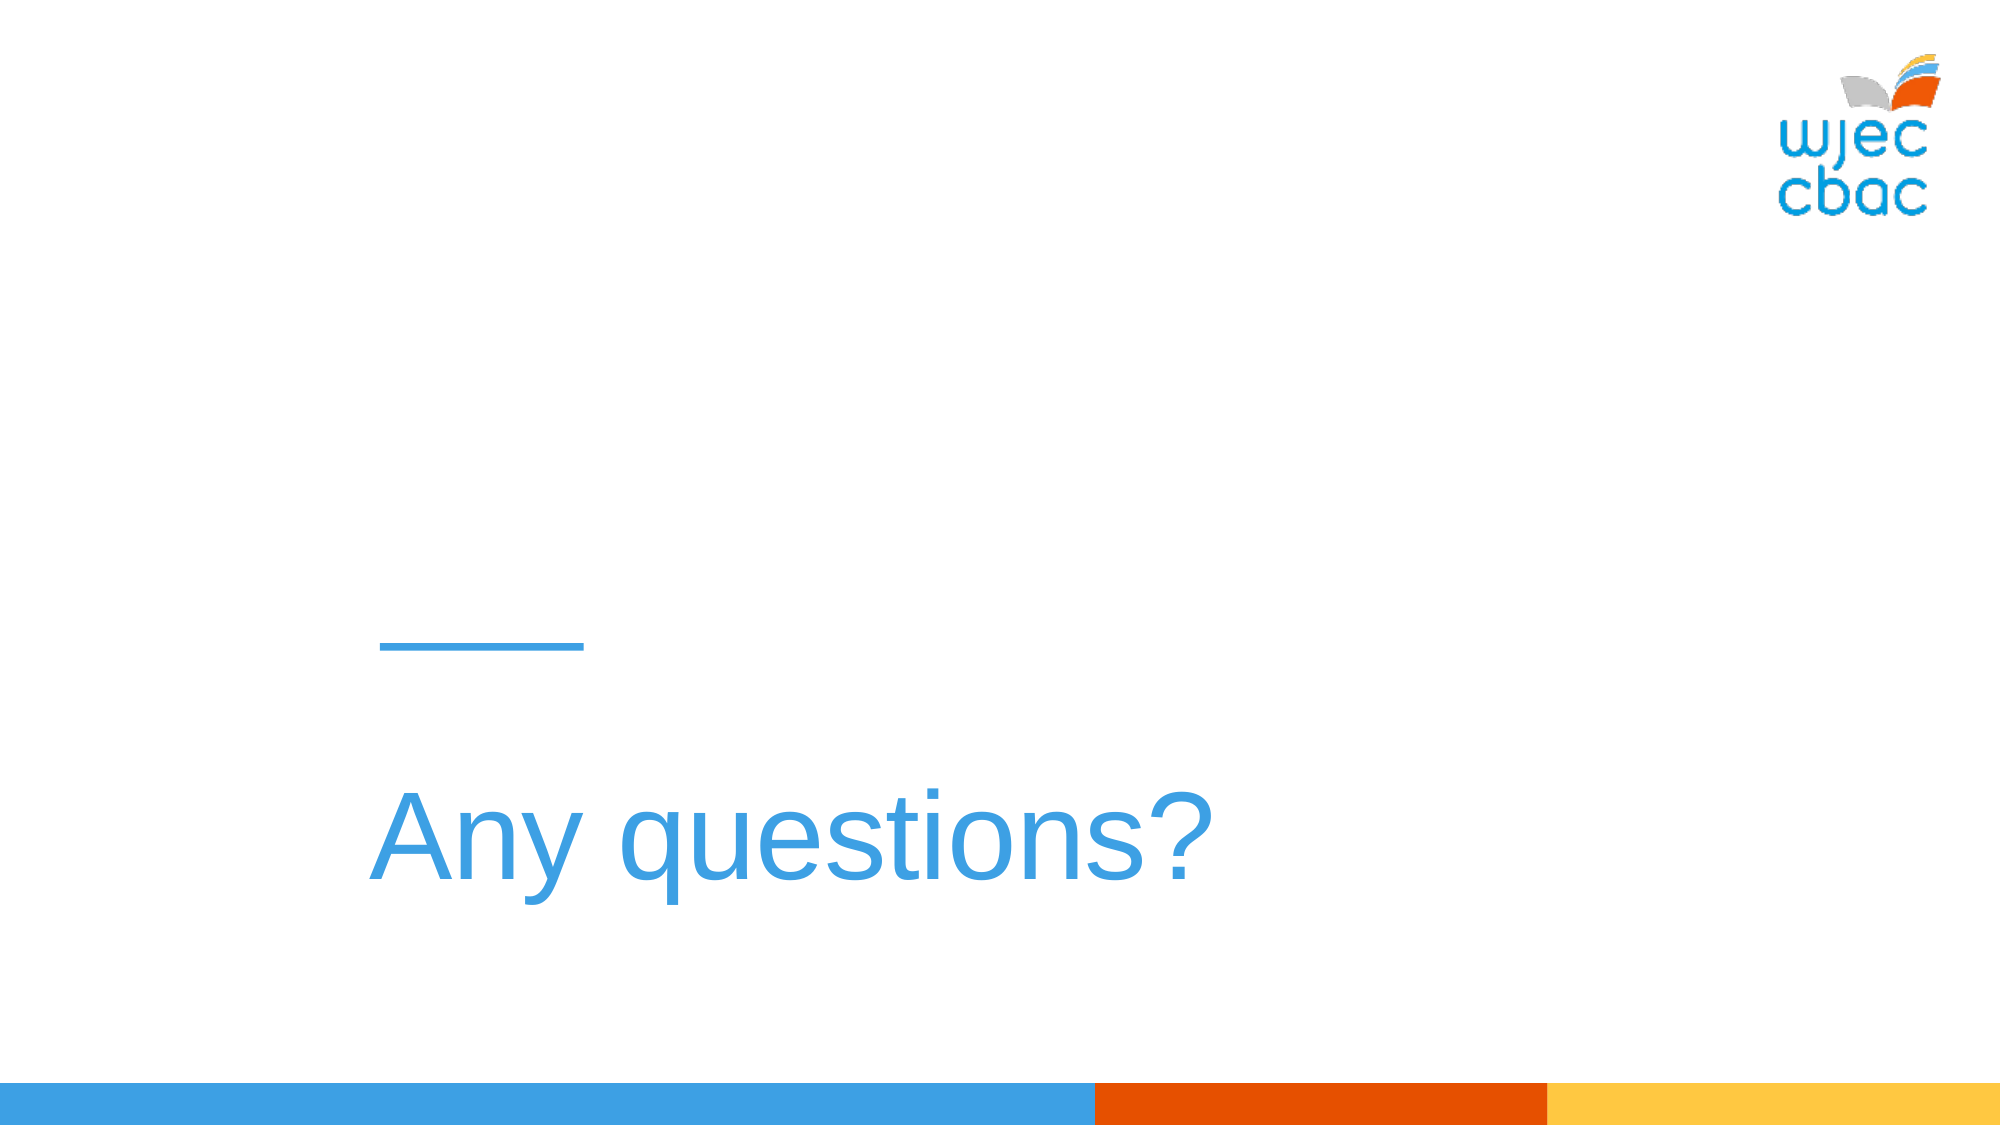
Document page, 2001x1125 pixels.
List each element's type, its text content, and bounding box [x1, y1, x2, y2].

picture [1770, 50, 1947, 227]
title Any questions? [354, 734, 2000, 953]
text_box [1094, 1082, 1547, 1125]
text_box [379, 642, 585, 652]
text_box [1547, 1082, 2000, 1125]
text_box [0, 1082, 1094, 1125]
